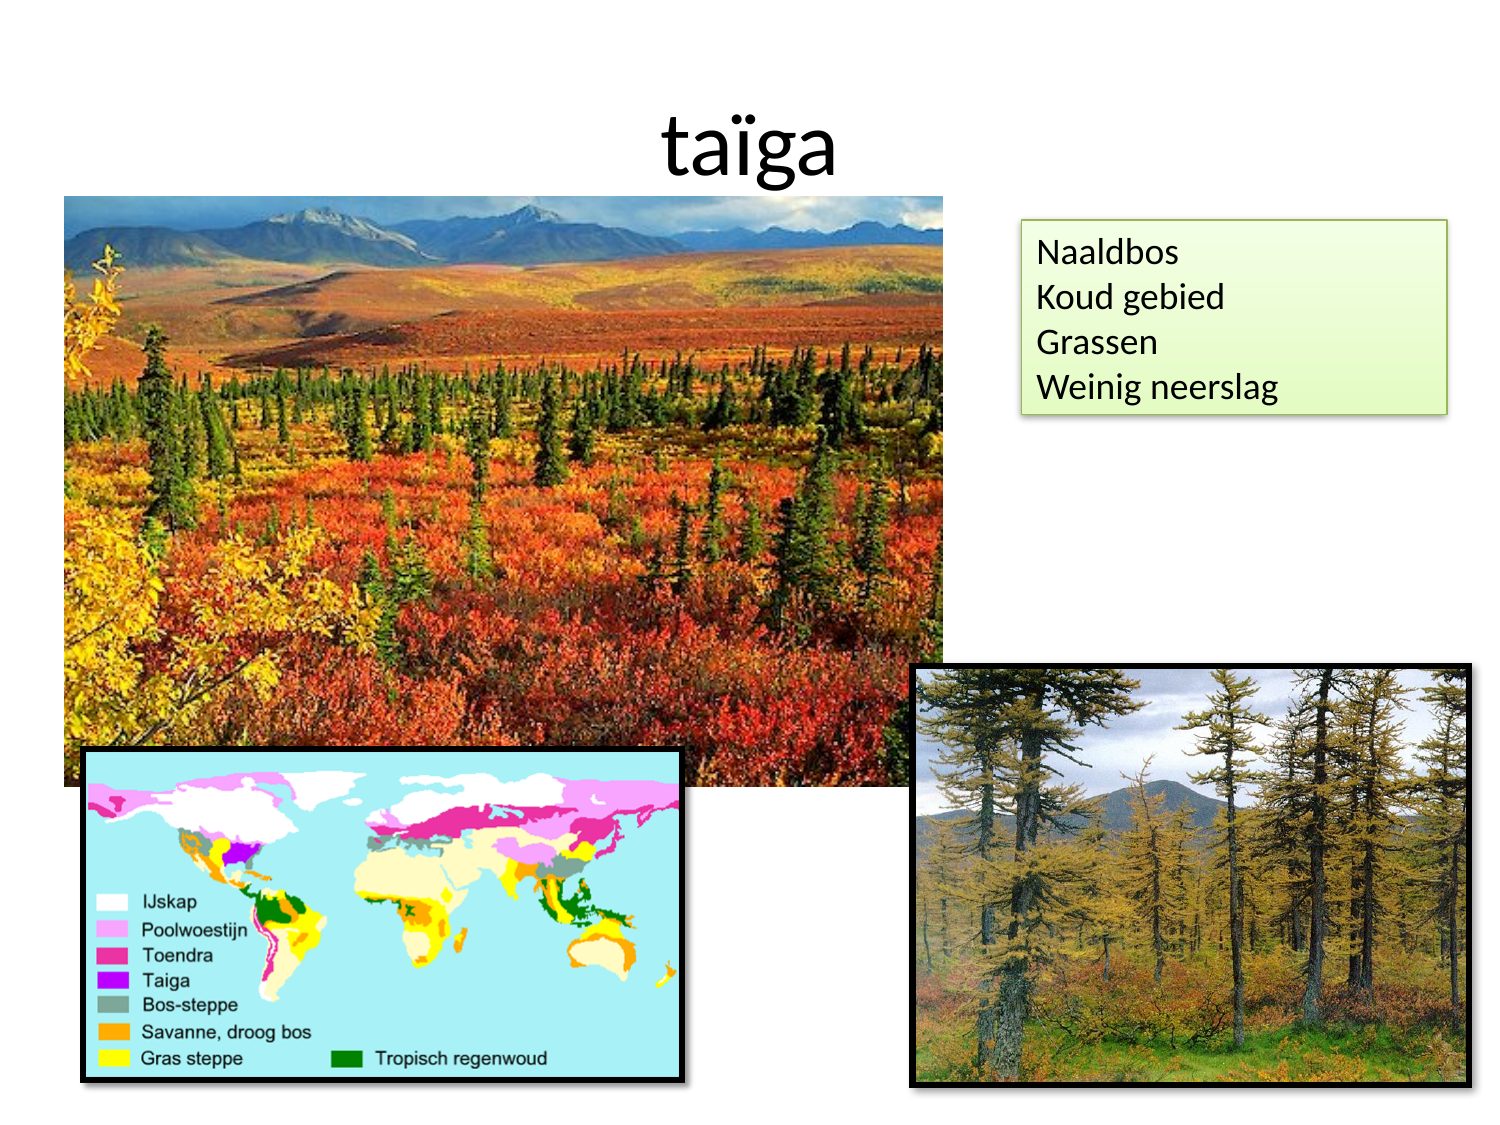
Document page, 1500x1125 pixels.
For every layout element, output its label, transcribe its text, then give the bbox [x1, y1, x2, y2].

text_box Naaldbos Koud gebied Grassen Weinig neerslag [1021, 219, 1448, 415]
title taïga [75, 45, 1425, 233]
picture [64, 196, 1467, 1097]
